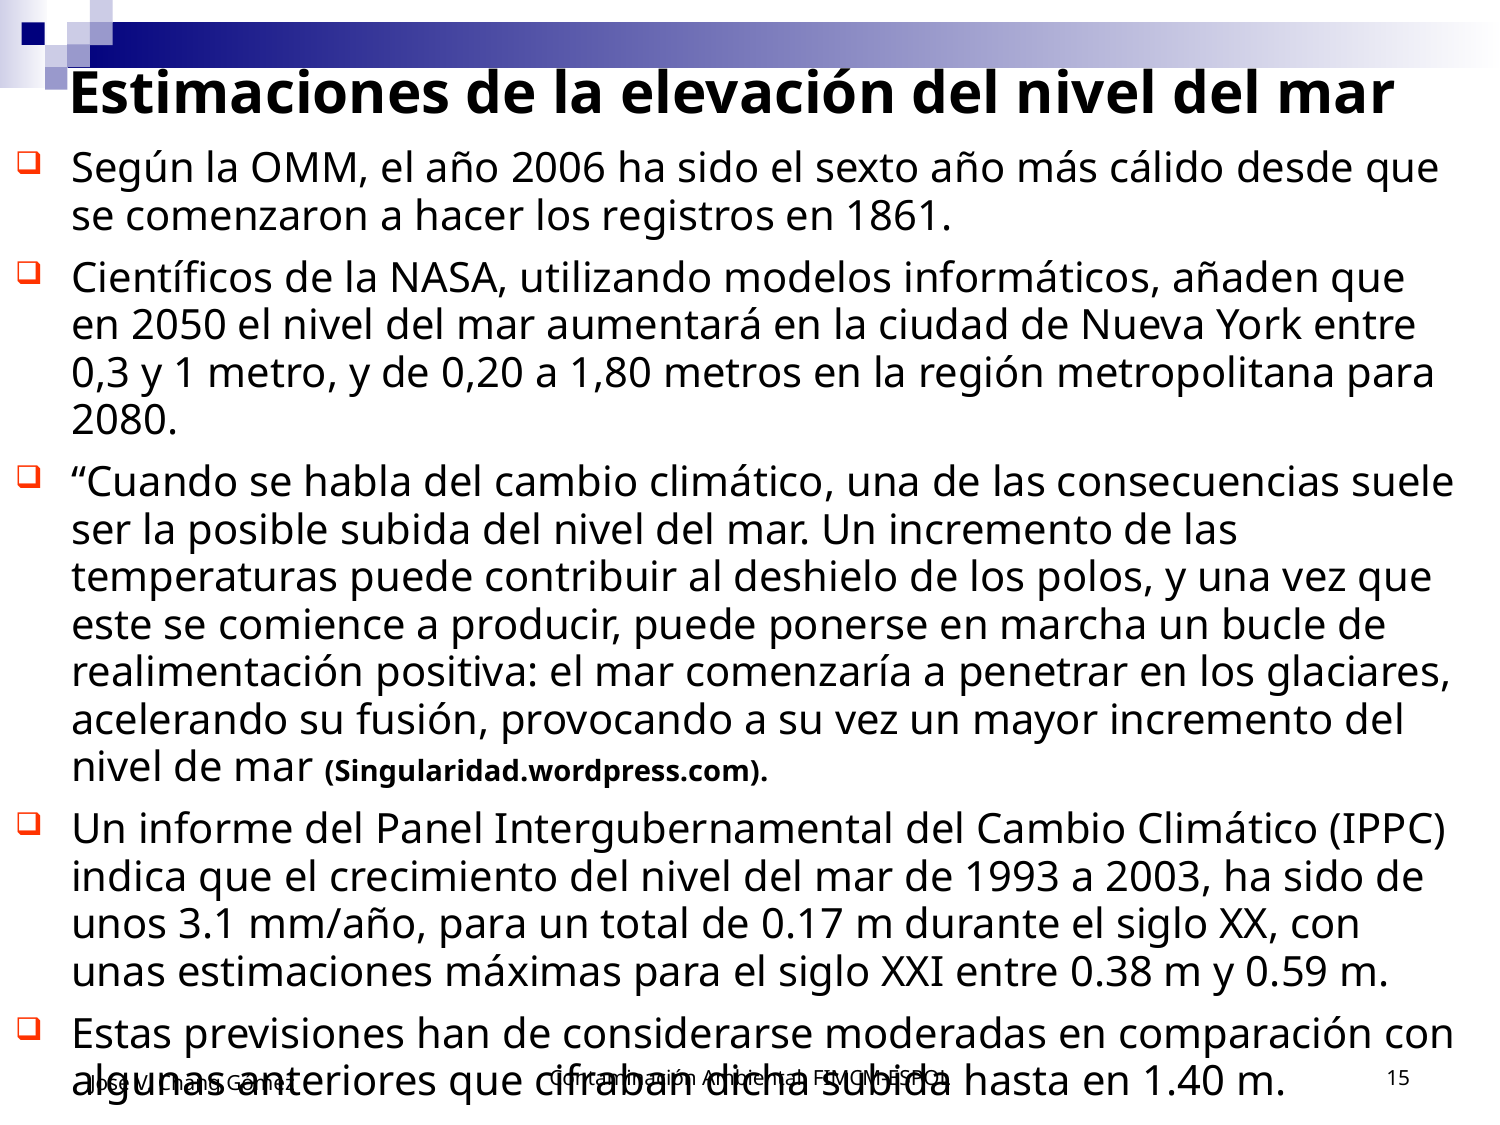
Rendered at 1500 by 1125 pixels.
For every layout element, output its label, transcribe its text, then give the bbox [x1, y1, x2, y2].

title Estimaciones de la elevación del nivel del mar [52, 30, 1426, 136]
slide_number 15 [1074, 1059, 1426, 1101]
footer Contaminación Ambiental. FIMCM-ESPOL [512, 1059, 988, 1101]
list Según la OMM, el año 2006 ha sido el sexto año más cálido desde que se comenzaron a hacer los registros en 1861. Científicos de la NASA, utilizando modelos informáticos, añaden que en 2050 el nivel del mar aumentará en la ciudad de Nueva York entre 0,3 y 1 metro, y de 0,20 a 1,80 metros en la región metropolitana para 2080. “Cuando se habla del cambio climático, una de las consecuencias suele ser la posible subida del nivel del mar. Un incremento de las temperaturas puede contribuir al deshielo de los polos, y una vez que este se comience a producir, puede ponerse en marcha un bucle de realimentación positiva: el mar comenzaría a penetrar en los glaciares, acelerando su fusión, provocando a su vez un mayor incremento del nivel de mar (Singularidad.wordpress.com). Un informe del Panel Intergubernamental del Cambio Climático (IPPC) indica que el crecimiento del nivel del mar de 1993 a 2003, ha sido de unos 3.1 mm/año, para un total de 0.17 m durante el siglo XX, con unas estimaciones máximas para el siglo XXI entre 0.38 m y 0.59 m. Estas previsiones han de considerarse moderadas en comparación con algunas anteriores que cifraban dicha subida hasta en 1.40 m. [0, 136, 1471, 1059]
slide_number Jose V. Chang Gómez [74, 1059, 426, 1103]
